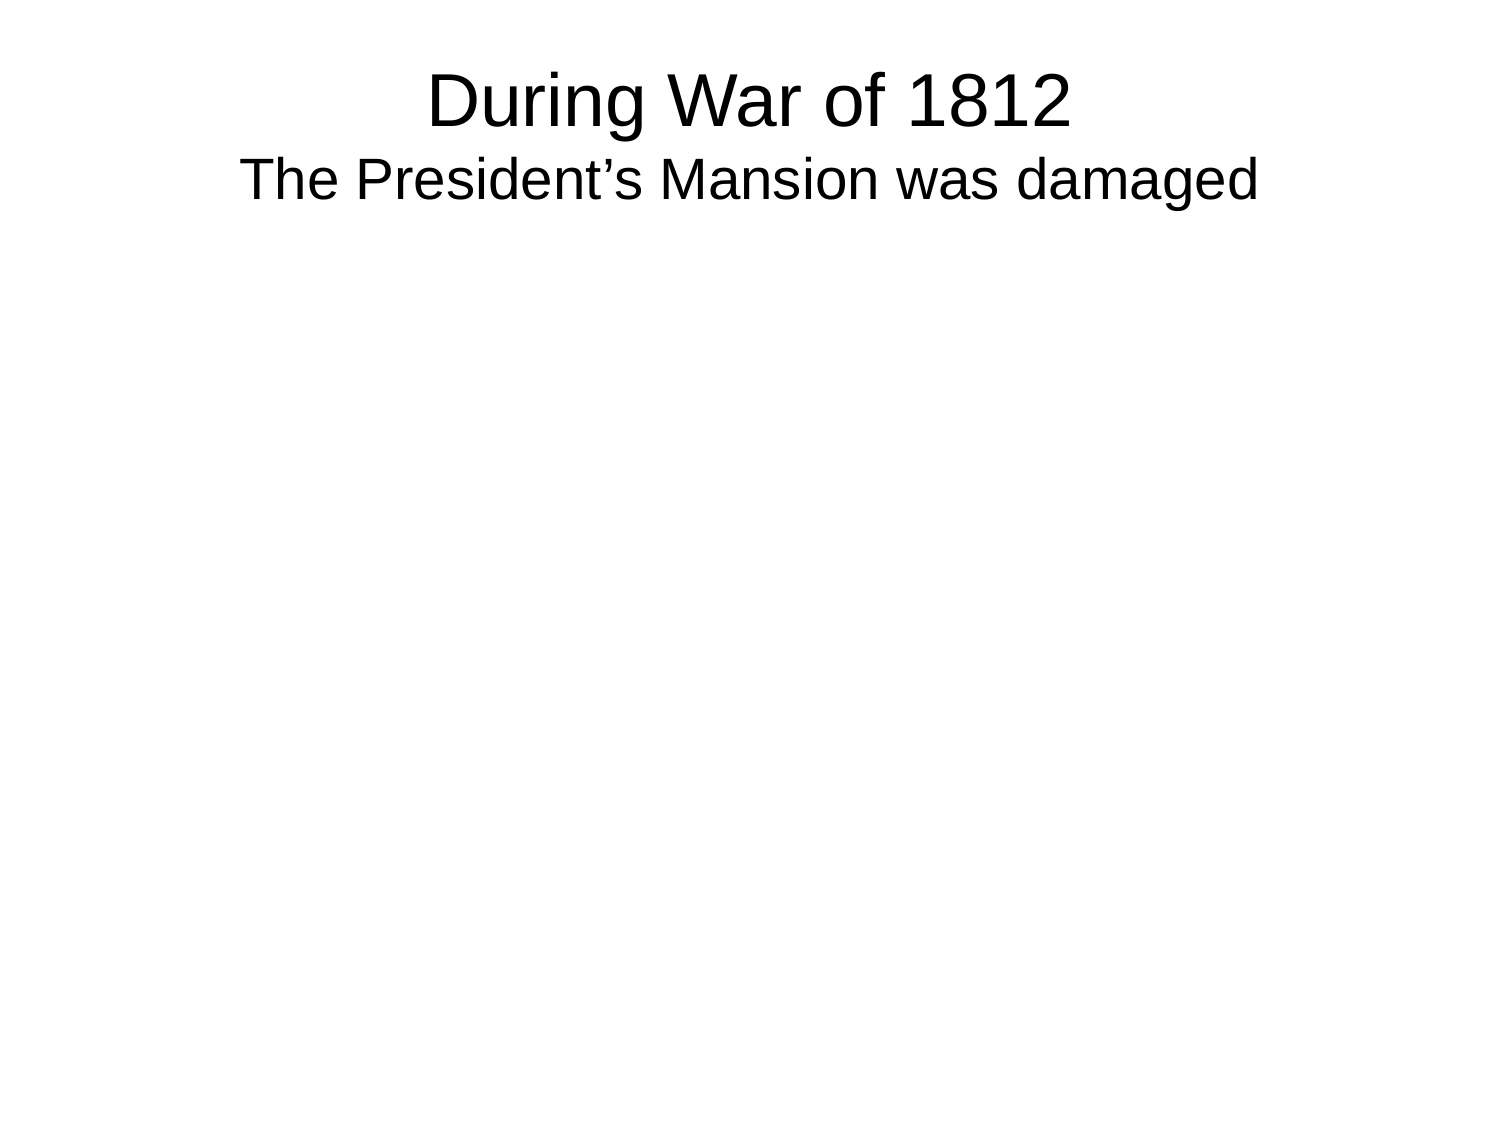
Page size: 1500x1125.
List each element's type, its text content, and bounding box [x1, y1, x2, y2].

title During War of 1812 The President’s Mansion was damaged [112, 37, 1388, 225]
